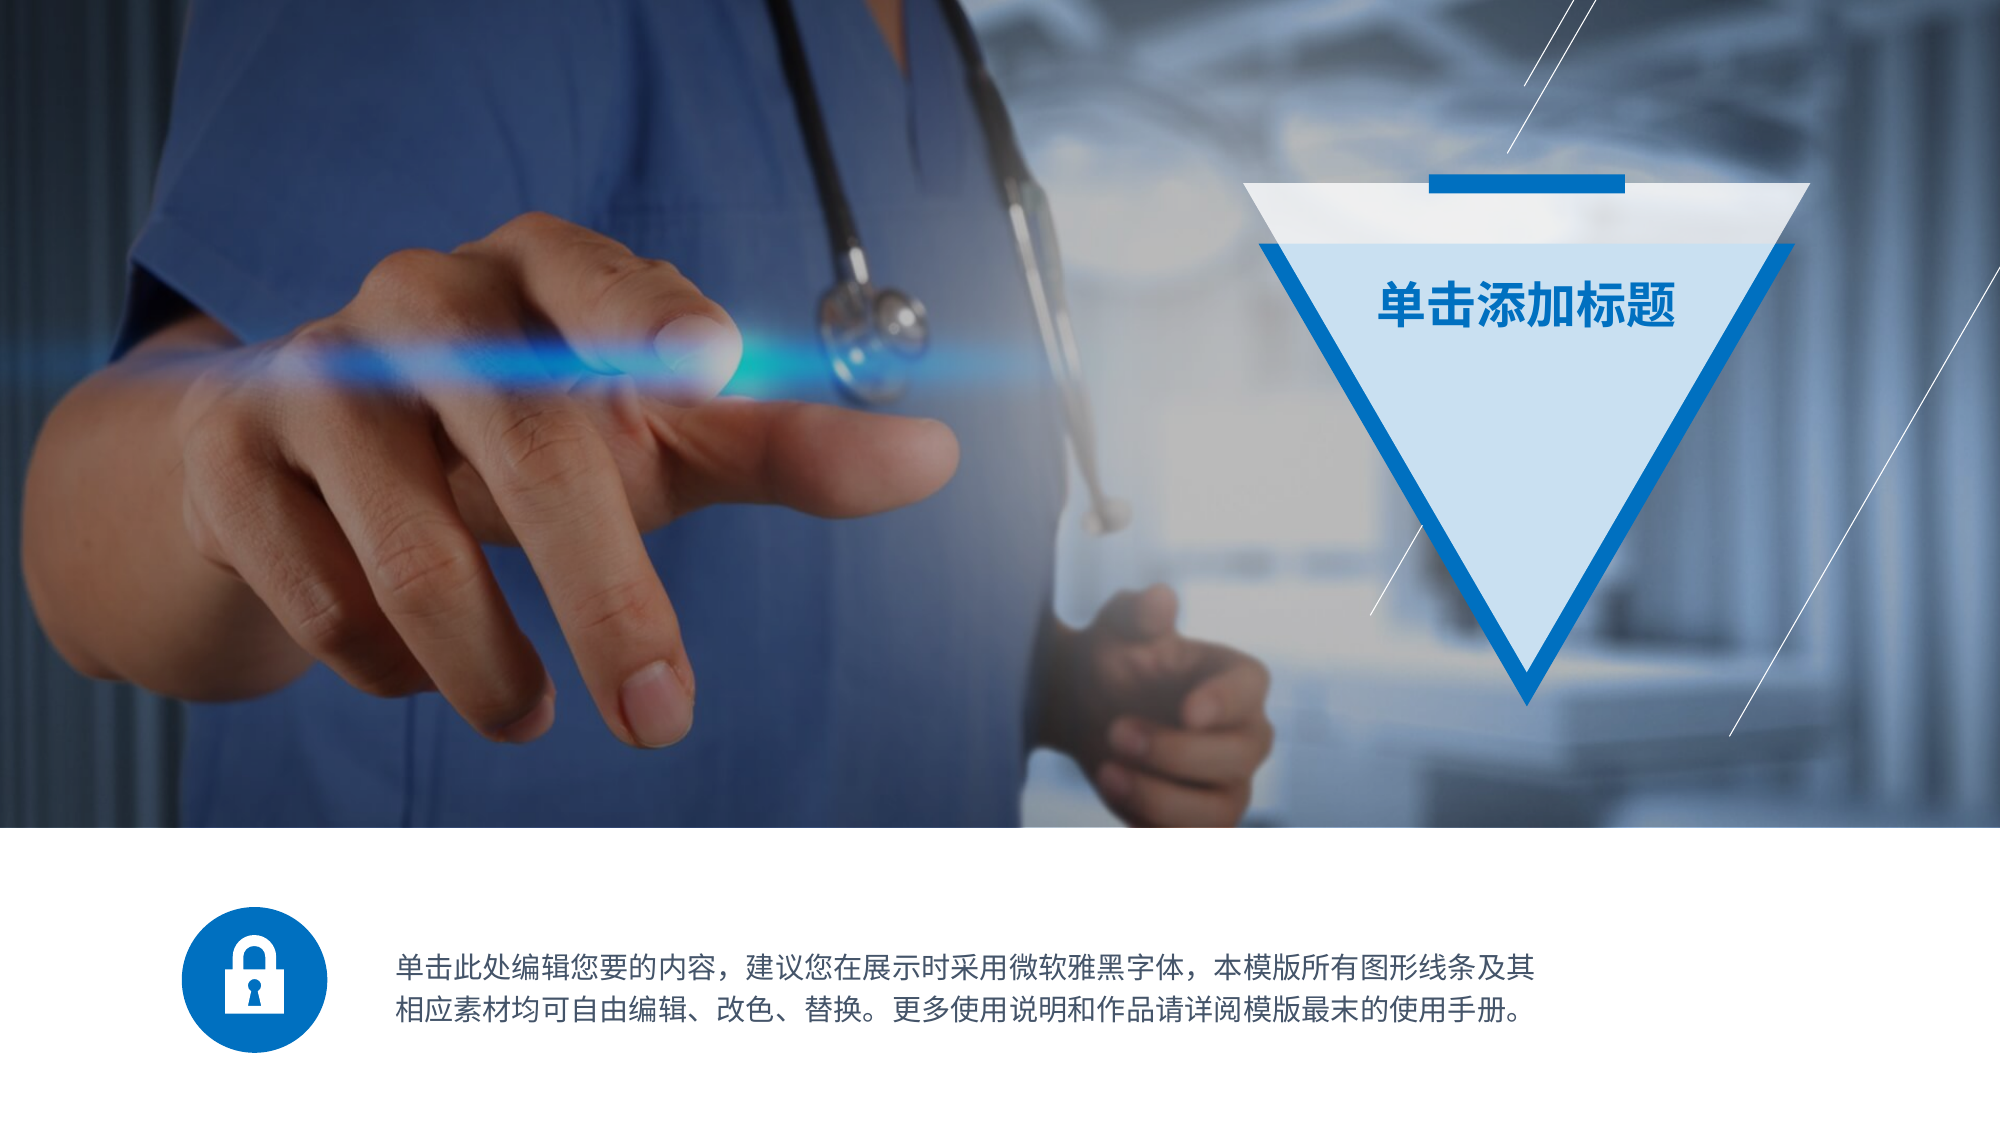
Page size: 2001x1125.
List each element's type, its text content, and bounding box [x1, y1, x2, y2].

text_box [225, 935, 284, 1014]
text_box [0, 837, 2000, 1125]
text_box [1369, 524, 1423, 616]
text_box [1506, 0, 1600, 154]
picture [0, 0, 2000, 828]
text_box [1729, 265, 2000, 737]
text_box [181, 907, 328, 1053]
text_box 单击此处编辑您要的内容，建议您在展示时采用微软雅黑字体，本模版所有图形线条及其相应素材均可自由编辑、改色、替换。更多使用说明和作品请详阅模版最末的使用手册。 [395, 942, 1549, 1027]
